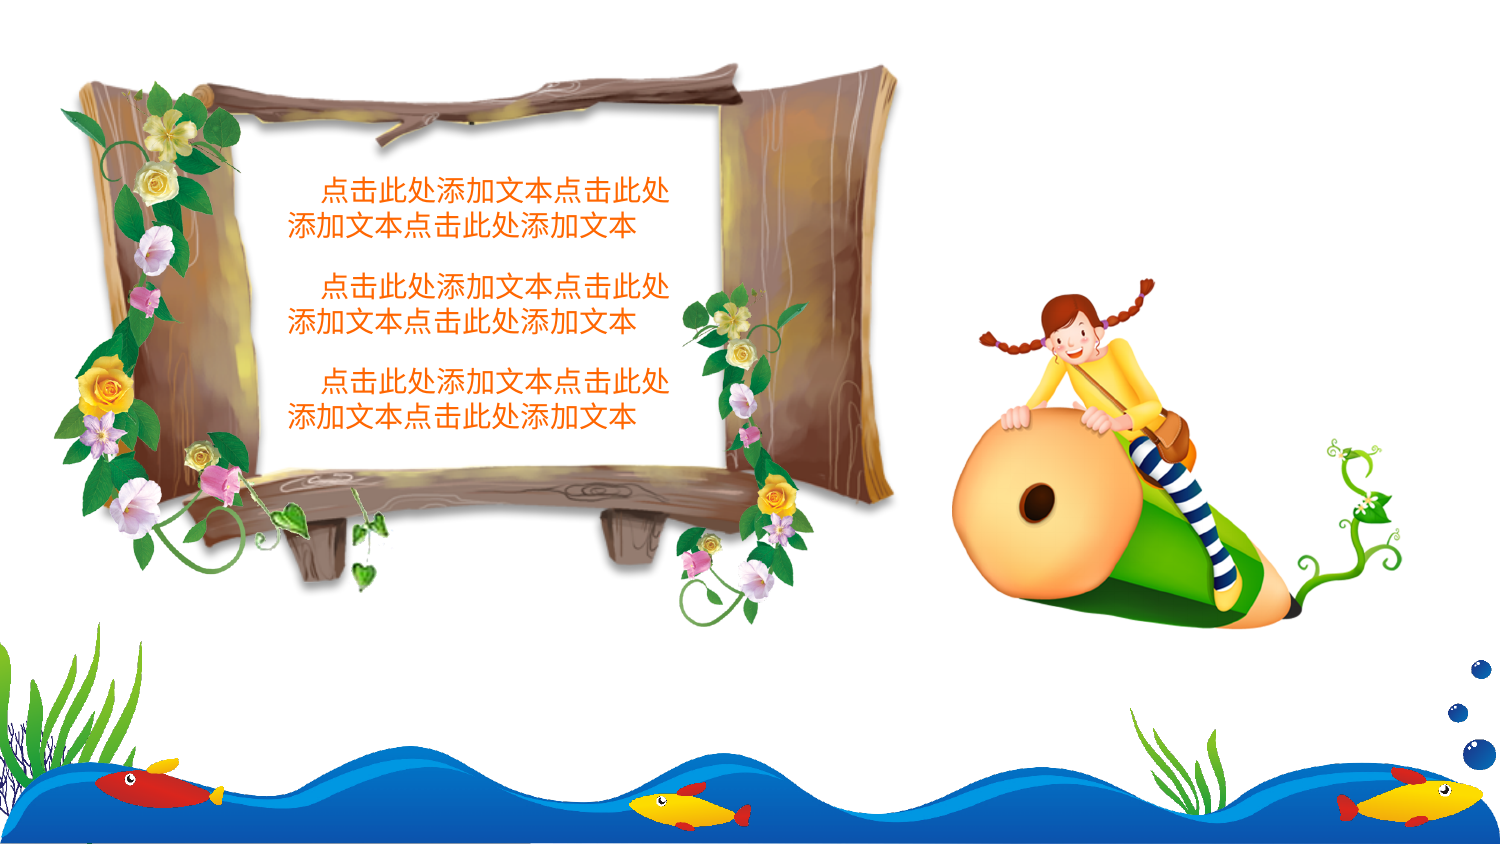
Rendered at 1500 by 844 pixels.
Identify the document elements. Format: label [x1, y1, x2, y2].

picture [952, 223, 1409, 681]
picture [0, 622, 1500, 844]
text_box [45, 32, 901, 646]
